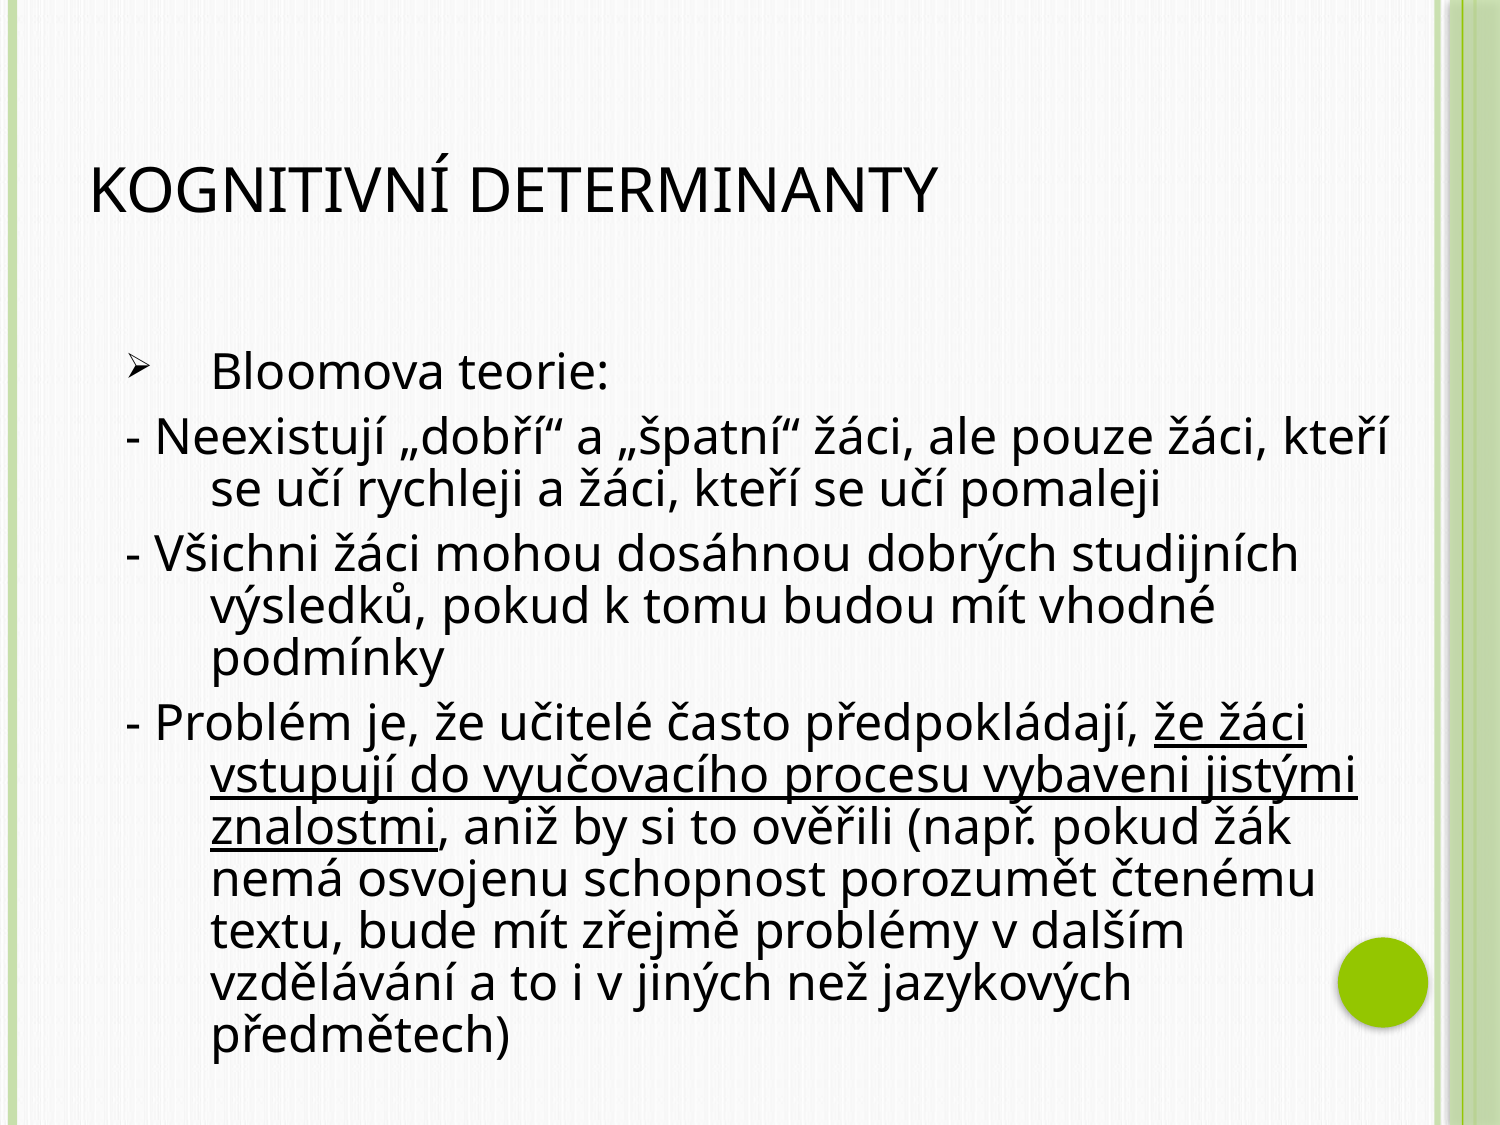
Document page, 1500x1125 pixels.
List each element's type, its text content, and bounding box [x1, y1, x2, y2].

title Kognitivní determinanty [74, 44, 1425, 233]
picture [0, 0, 7, 1125]
picture [1441, 0, 1449, 1125]
picture [18, 0, 1434, 1125]
list Bloomova teorie: - Neexistují „dobří“ a „špatní“ žáci, ale pouze žáci, kteří se učí rychleji a žáci, kteří se učí pomaleji - Všichni žáci mohou dosáhnou dobrých studijních výsledků, pokud k tomu budou mít vhodné podmínky - Problém je, že učitelé často předpokládají, že žáci vstupují do vyučovacího procesu vybaveni jistými znalostmi, aniž by si to ověřili (např. pokud žák nemá osvojenu schopnost porozumět čtenému textu, bude mít zřejmě problémy v dalším vzdělávání a to i v jiných než jazykových předmětech) [80, 267, 1431, 1047]
